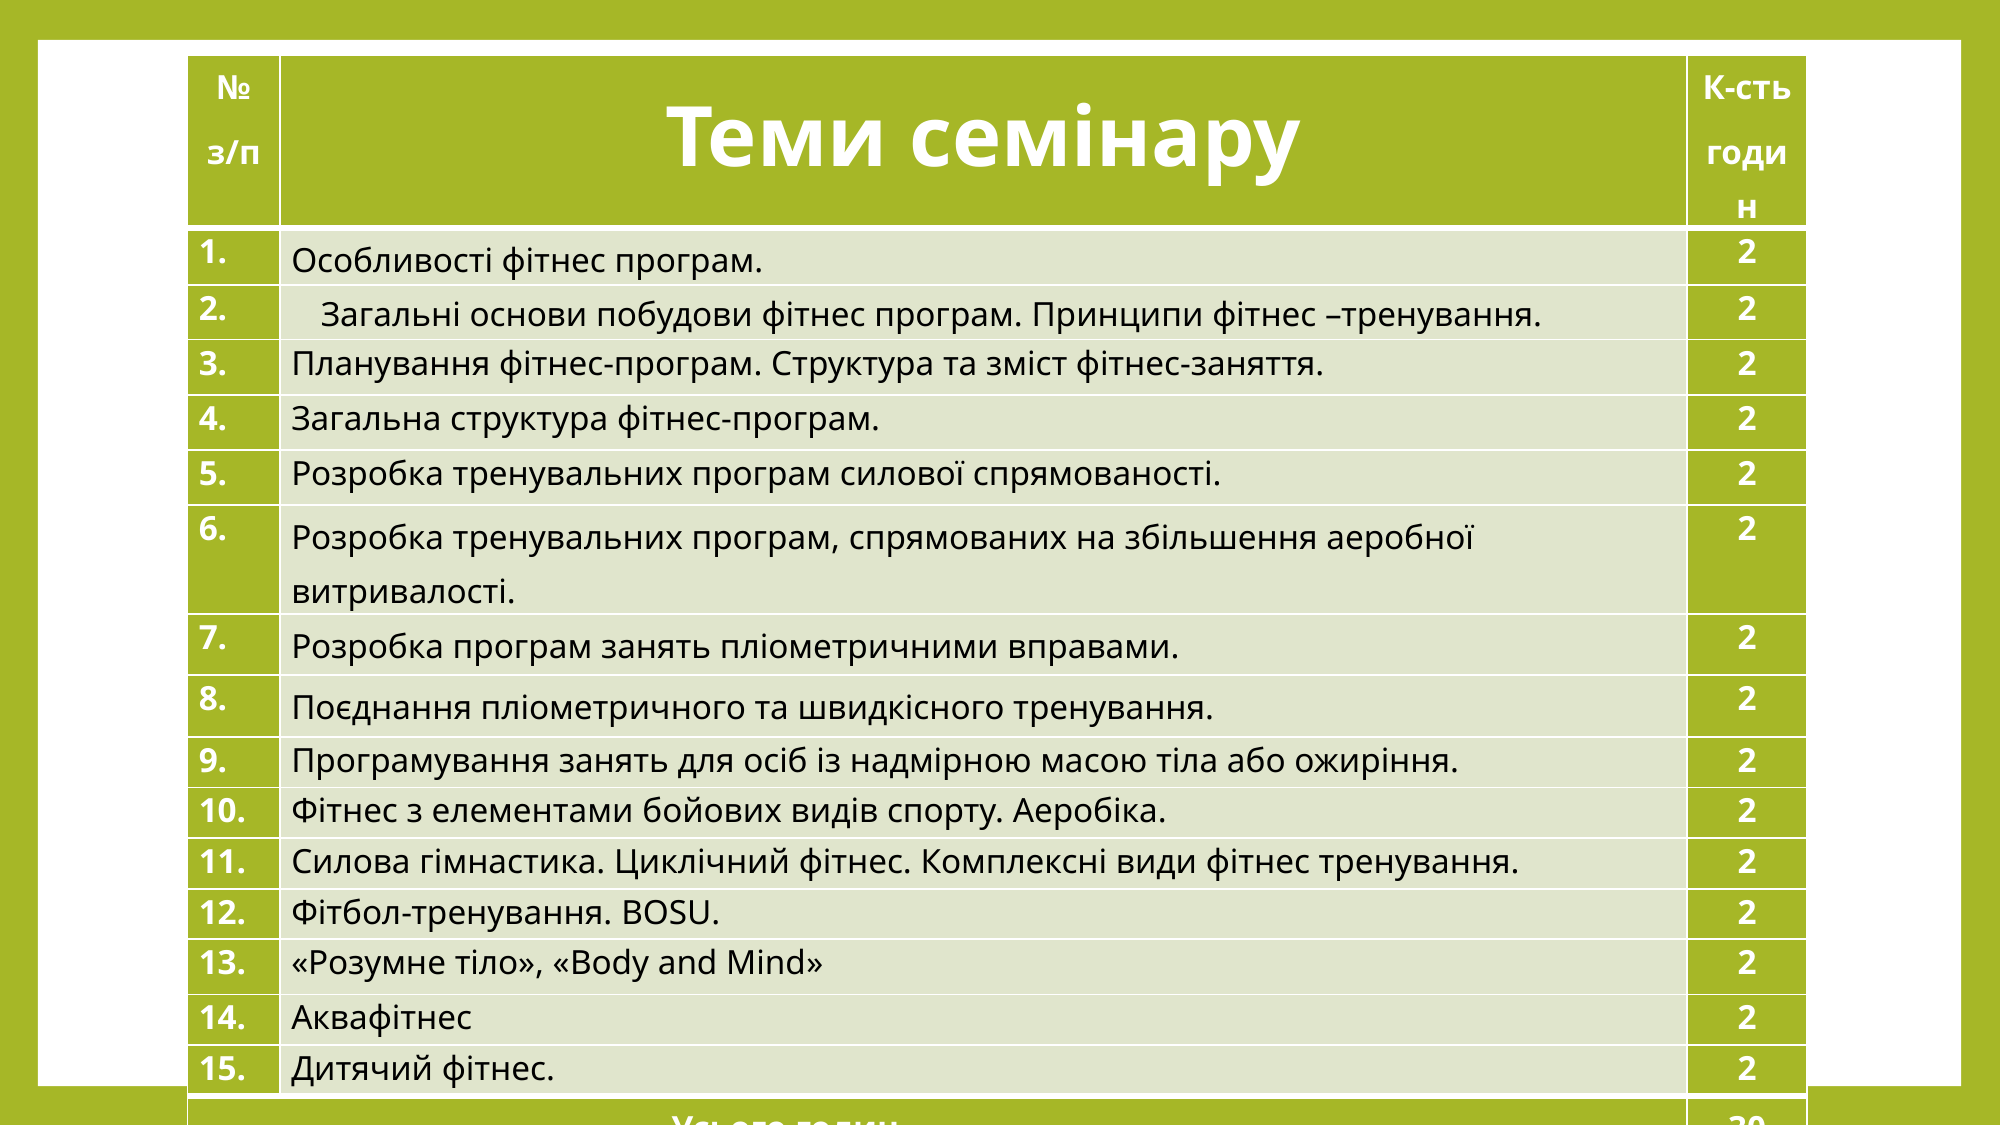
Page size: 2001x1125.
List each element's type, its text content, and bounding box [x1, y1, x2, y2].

table_cell 2 [1688, 615, 1806, 674]
table_cell 10. [188, 788, 279, 837]
table_cell 15. [188, 1046, 279, 1093]
table_cell 2 [1688, 788, 1806, 837]
table_cell 12. [188, 890, 279, 938]
table_cell Усього годин [188, 1099, 1686, 1125]
table_cell 2 [1688, 676, 1806, 736]
table_cell 2 [1688, 231, 1806, 284]
table_cell Дитячий фітнес. [281, 1046, 1686, 1093]
table_cell 2 [1688, 451, 1806, 504]
table_cell 30 [1688, 1099, 1806, 1125]
table_cell 2 [1688, 286, 1806, 339]
table_cell 2 [1688, 940, 1806, 994]
table_cell 6. [188, 506, 279, 613]
table_cell 2 [1688, 396, 1806, 449]
table_cell 2 [1688, 839, 1806, 888]
table_cell 2 [1688, 1046, 1806, 1093]
table_cell Особливості фітнес програм. [281, 231, 1686, 284]
table_header Теми семінару [281, 56, 1686, 225]
table_cell Розробка тренувальних програм, спрямованих на збільшення аеробної витривалості. [281, 506, 1686, 613]
table_cell 7. [188, 615, 279, 674]
table_cell 2 [1688, 506, 1806, 613]
table_cell Програмування занять для осіб із надмірною масою тіла або ожиріння. [281, 738, 1686, 787]
table_cell 4. [188, 396, 279, 449]
table_header № з/п [188, 56, 279, 225]
table_cell Аквафітнес [281, 995, 1686, 1044]
table_cell Загальна структура фітнес-програм. [281, 396, 1686, 449]
table_cell 2 [1688, 890, 1806, 938]
table_cell 2 [1688, 738, 1806, 787]
table_cell 3. [188, 340, 279, 394]
table_cell 13. [188, 940, 279, 994]
table_cell 2 [1688, 995, 1806, 1044]
table_cell Розробка тренувальних програм силової спрямованості. [281, 451, 1686, 504]
table_cell 11. [188, 839, 279, 888]
table_cell 2 [1688, 340, 1806, 394]
table_cell Розробка програм занять пліометричними вправами. [281, 615, 1686, 674]
table_cell 1. [188, 231, 279, 284]
table_cell 5. [188, 451, 279, 504]
table_cell Загальні основи побудови фітнес програм. Принципи фітнес –тренування. [281, 286, 1686, 339]
table_cell 8. [188, 676, 279, 736]
table_cell 2. [188, 286, 279, 339]
table_cell 9. [188, 738, 279, 787]
table_cell Фітбол-тренування. BOSU. [281, 890, 1686, 938]
table_cell Поєднання пліометричного та швидкісного тренування. [281, 676, 1686, 736]
table_cell Силова гімнастика. Циклічний фітнес. Комплексні види фітнес тренування. [281, 839, 1686, 888]
table_cell 14. [188, 995, 279, 1044]
table_header К-сть годин [1688, 56, 1806, 225]
table_cell Планування фітнес-програм. Структура та зміст фітнес-заняття. [281, 340, 1686, 394]
table_cell Фітнес з елементами бойових видів спорту. Аеробіка. [281, 788, 1686, 837]
table_cell «Розумне тіло», «Body and Mind» [281, 940, 1686, 994]
